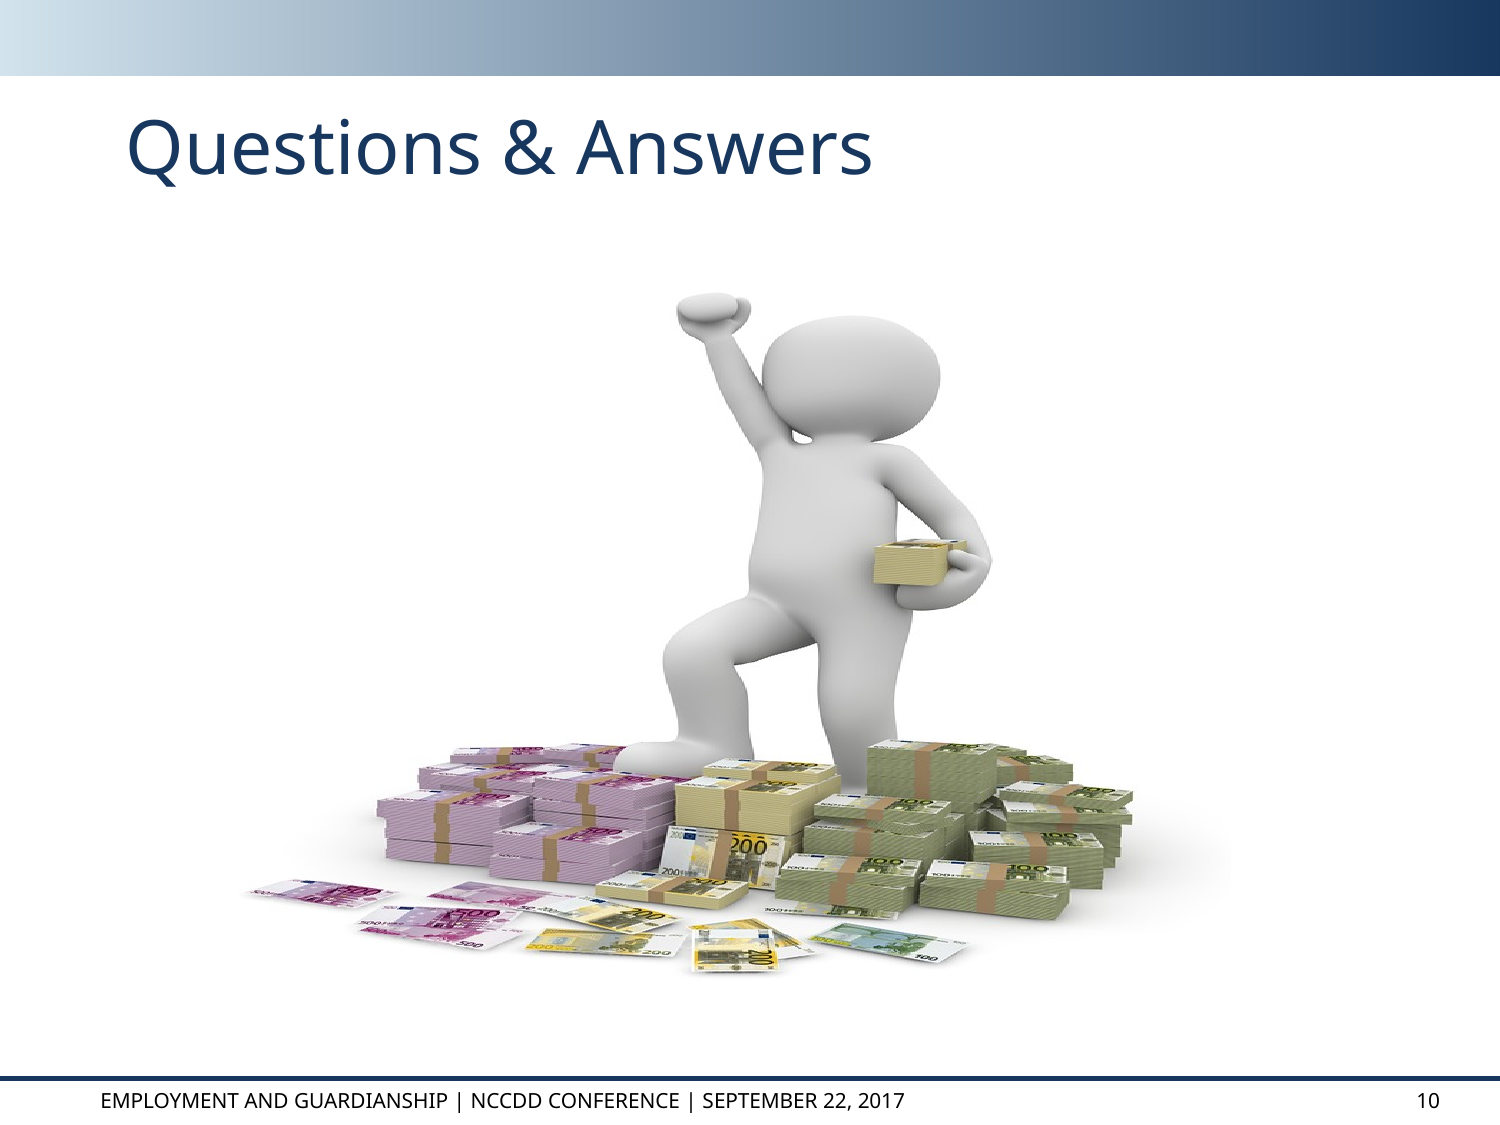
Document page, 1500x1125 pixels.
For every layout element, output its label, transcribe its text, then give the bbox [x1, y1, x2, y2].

picture [200, 282, 1231, 989]
slide_number 10 [1362, 1078, 1456, 1125]
title Questions & Answers [110, 102, 1398, 193]
footer Employment and Guardianship | NCCDD Conference | September 22, 2017 [85, 1078, 1346, 1125]
